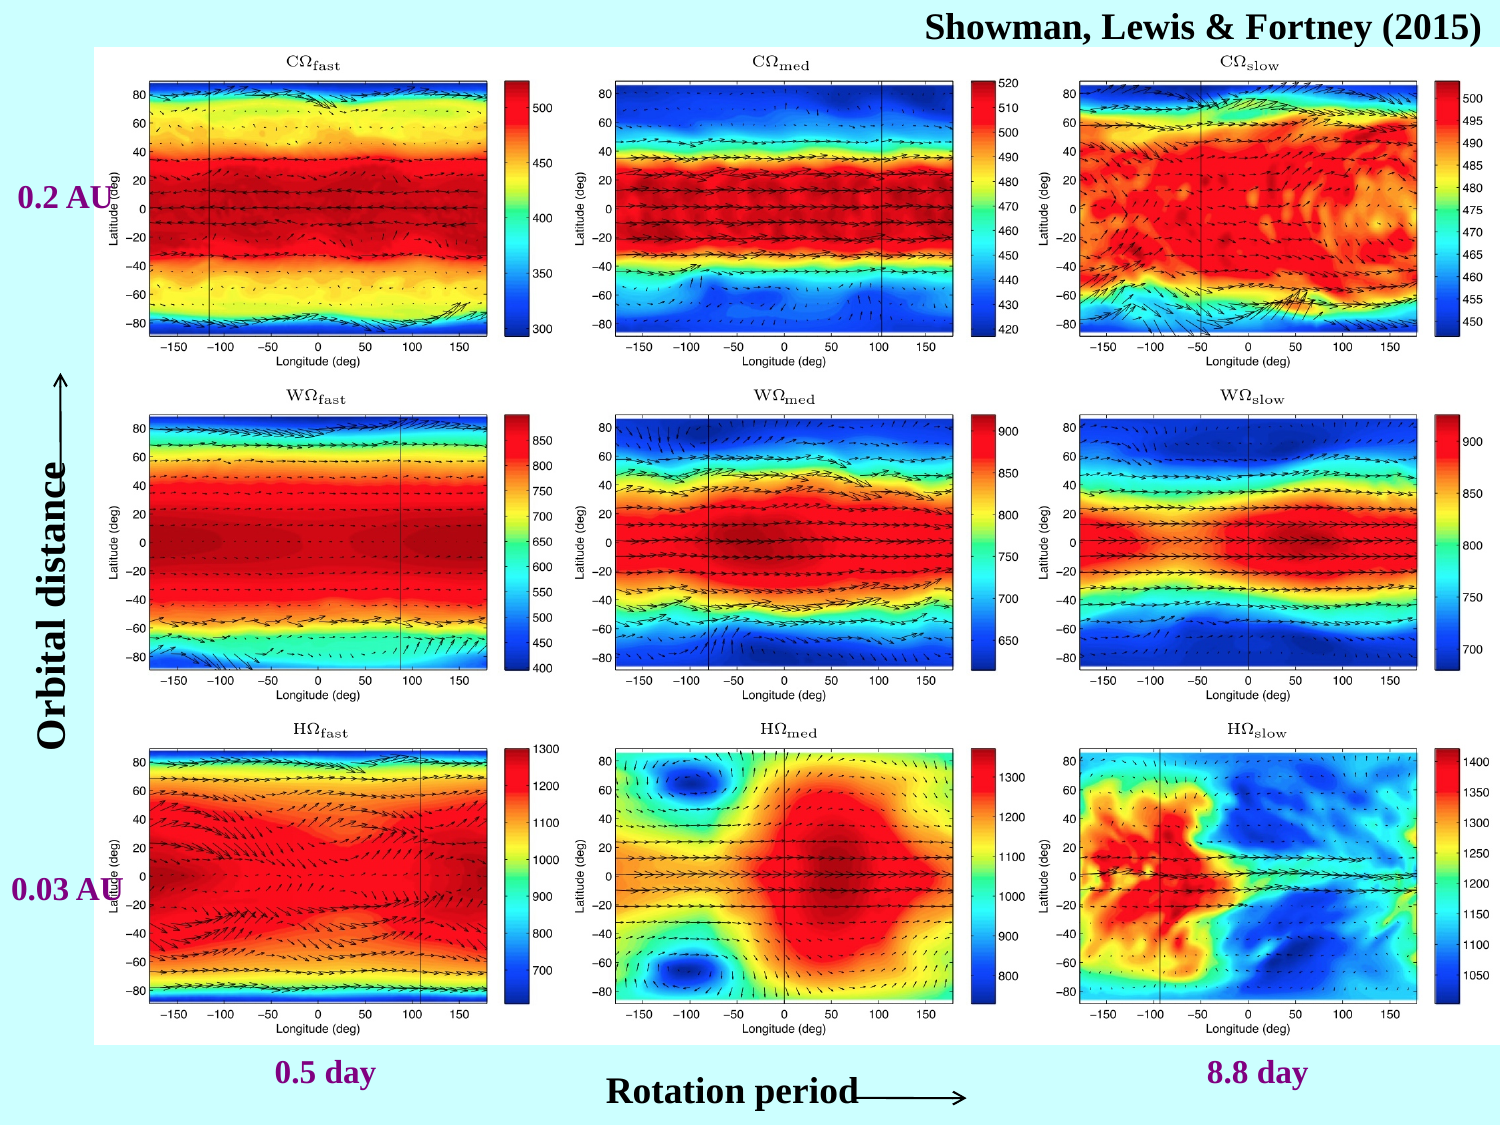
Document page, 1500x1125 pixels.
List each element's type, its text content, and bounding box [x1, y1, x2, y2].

picture [93, 47, 1500, 1045]
text_box 8.8 day [1192, 1051, 1324, 1098]
text_box 0.2 AU [2, 172, 88, 223]
text_box 0.03 AU [0, 864, 88, 916]
text_box Rotation period [591, 1064, 874, 1120]
text_box Orbital distance [21, 446, 82, 766]
text_box Showman, Lewis & Fortney (2015) [909, 0, 1498, 47]
text_box 0.5 day [259, 1051, 394, 1099]
